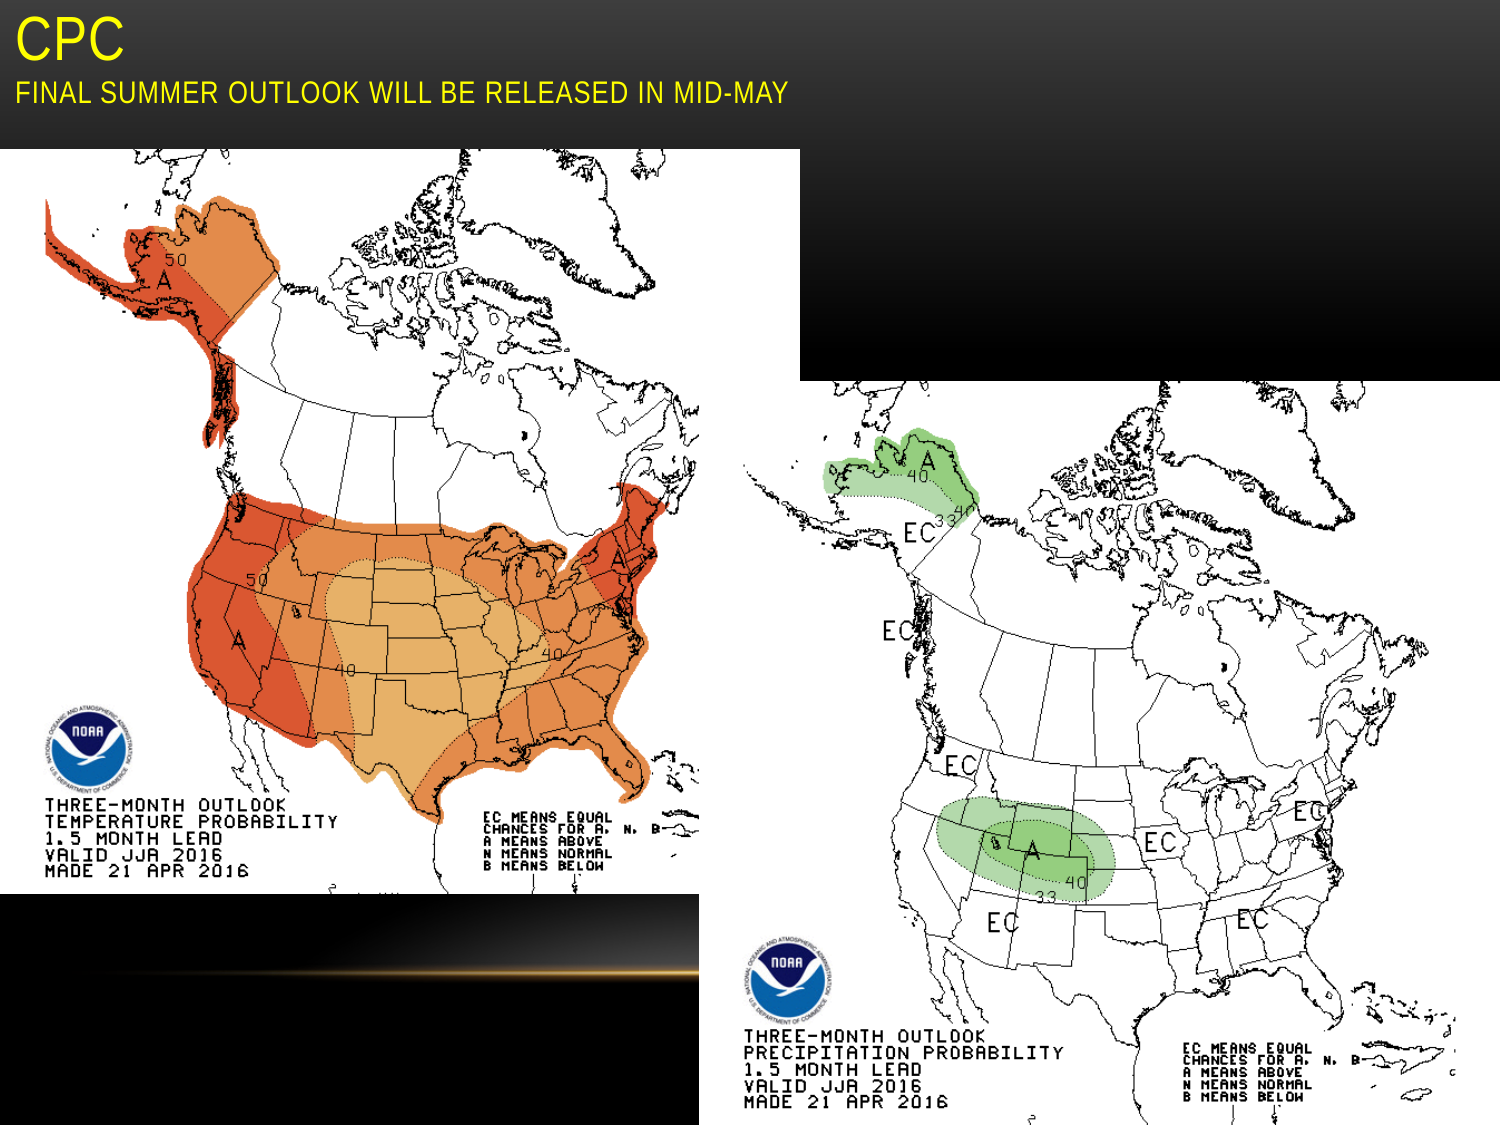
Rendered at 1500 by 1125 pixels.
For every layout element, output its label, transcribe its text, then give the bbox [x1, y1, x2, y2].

title CPC Final Summer Outlook will be released in mid-May [0, 0, 1300, 118]
picture [0, 0, 1500, 1125]
